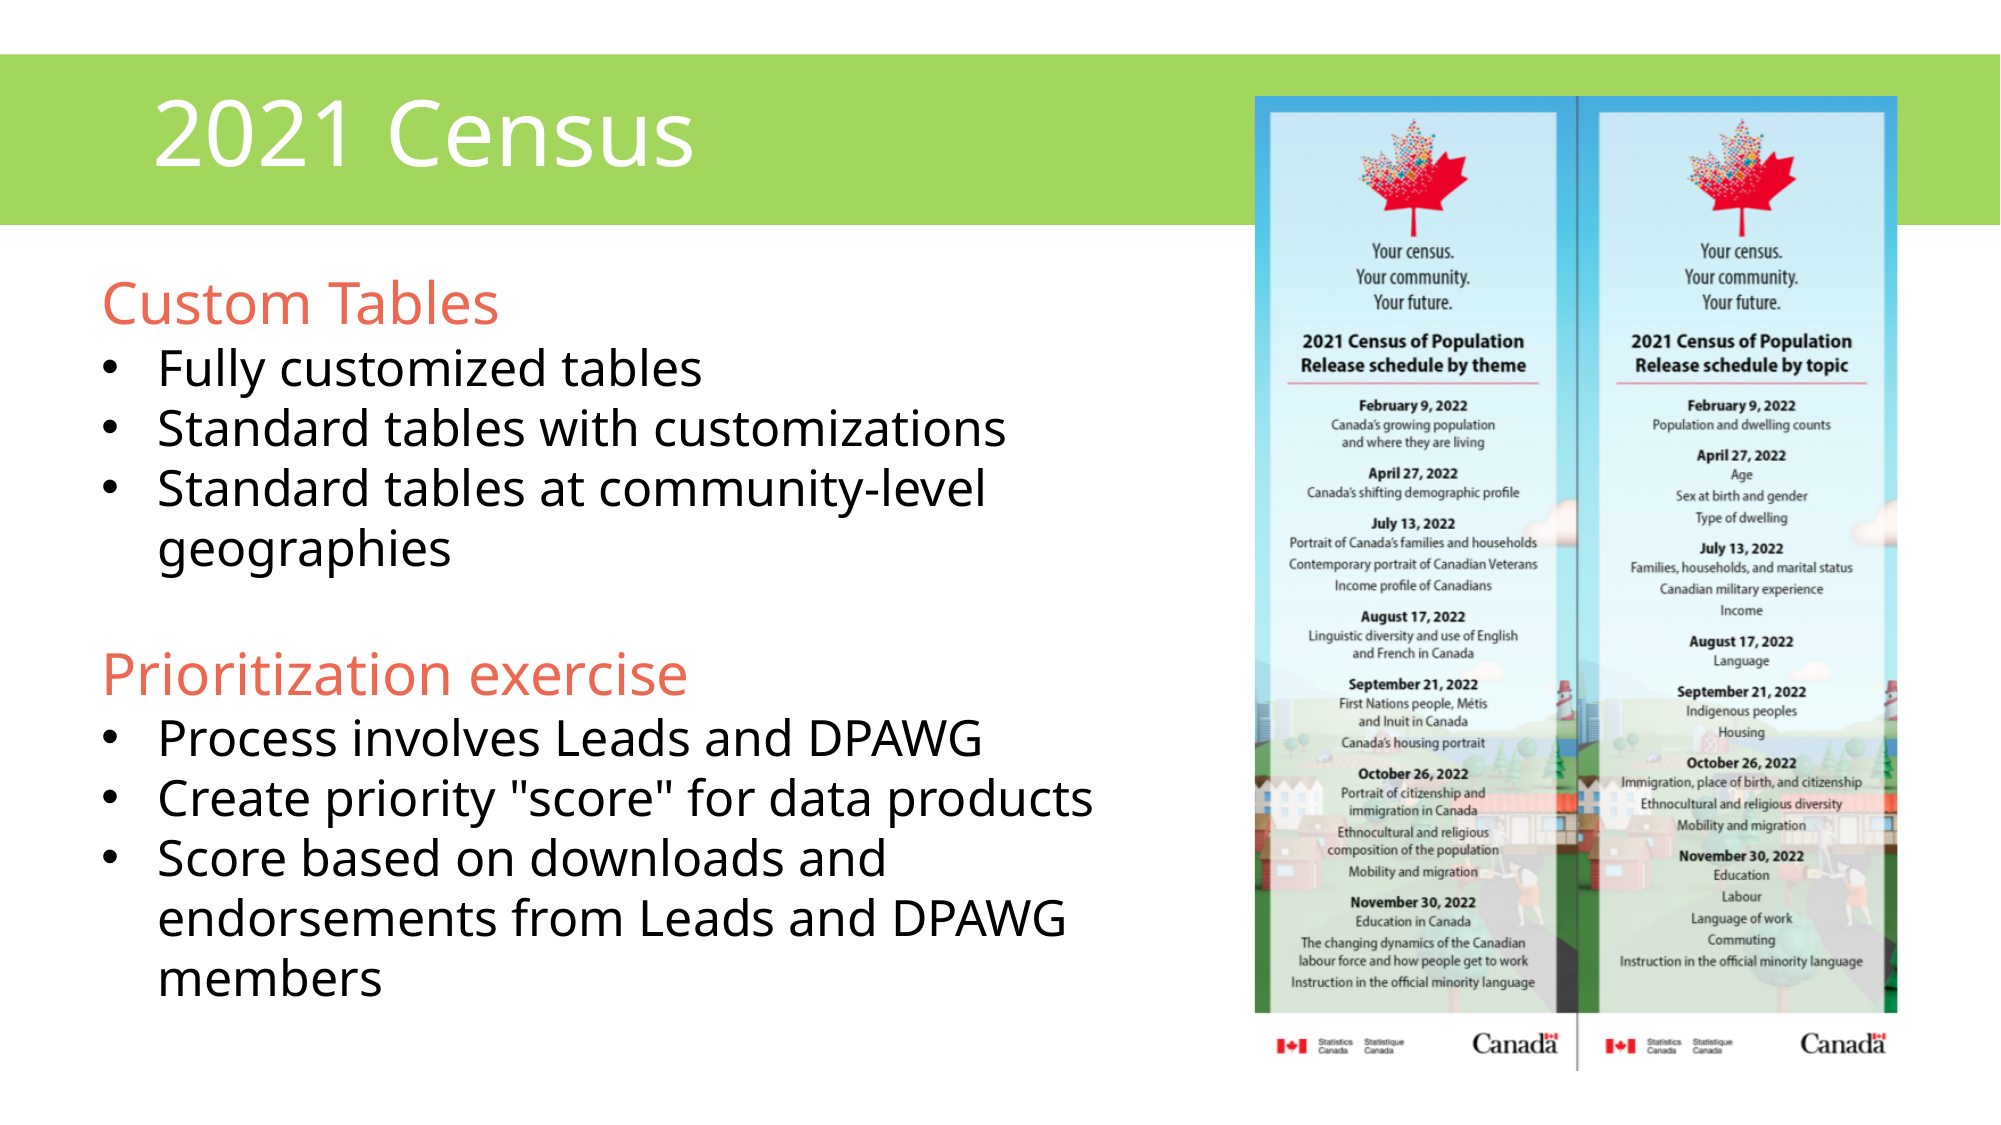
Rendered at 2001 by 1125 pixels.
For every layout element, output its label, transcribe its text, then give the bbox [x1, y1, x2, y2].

text_box 2021 Census [137, 65, 984, 208]
picture [1254, 96, 1898, 1071]
text_box [0, 53, 2000, 226]
text_box Custom Tables Fully customized tables Standard tables with customizations Standard tables at community-level geographies Prioritization exercise Process involves Leads and DPAWG Create priority "score" for data products Score based on downloads and endorsements from Leads and DPAWG members [86, 259, 1227, 1125]
